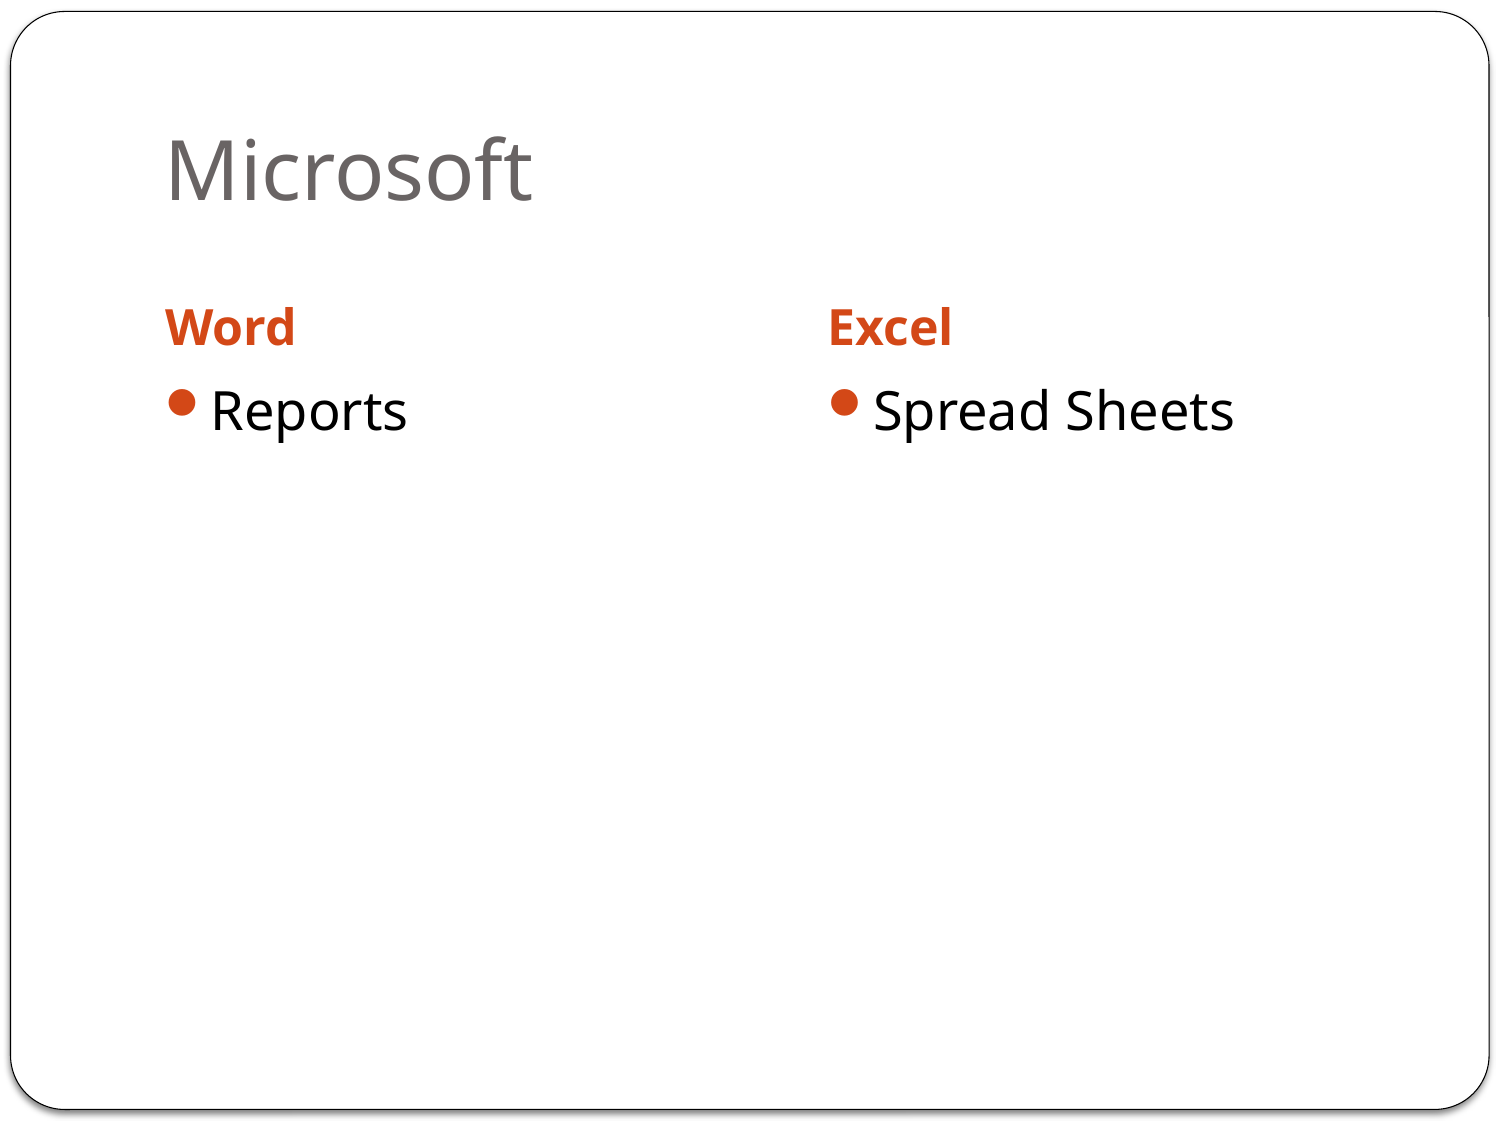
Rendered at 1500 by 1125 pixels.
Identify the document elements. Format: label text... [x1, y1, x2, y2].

list Spread Sheets [812, 368, 1425, 1007]
list Excel [811, 236, 1426, 364]
list Reports [150, 368, 763, 1007]
list Word [149, 236, 763, 364]
title Microsoft [150, 44, 1425, 233]
